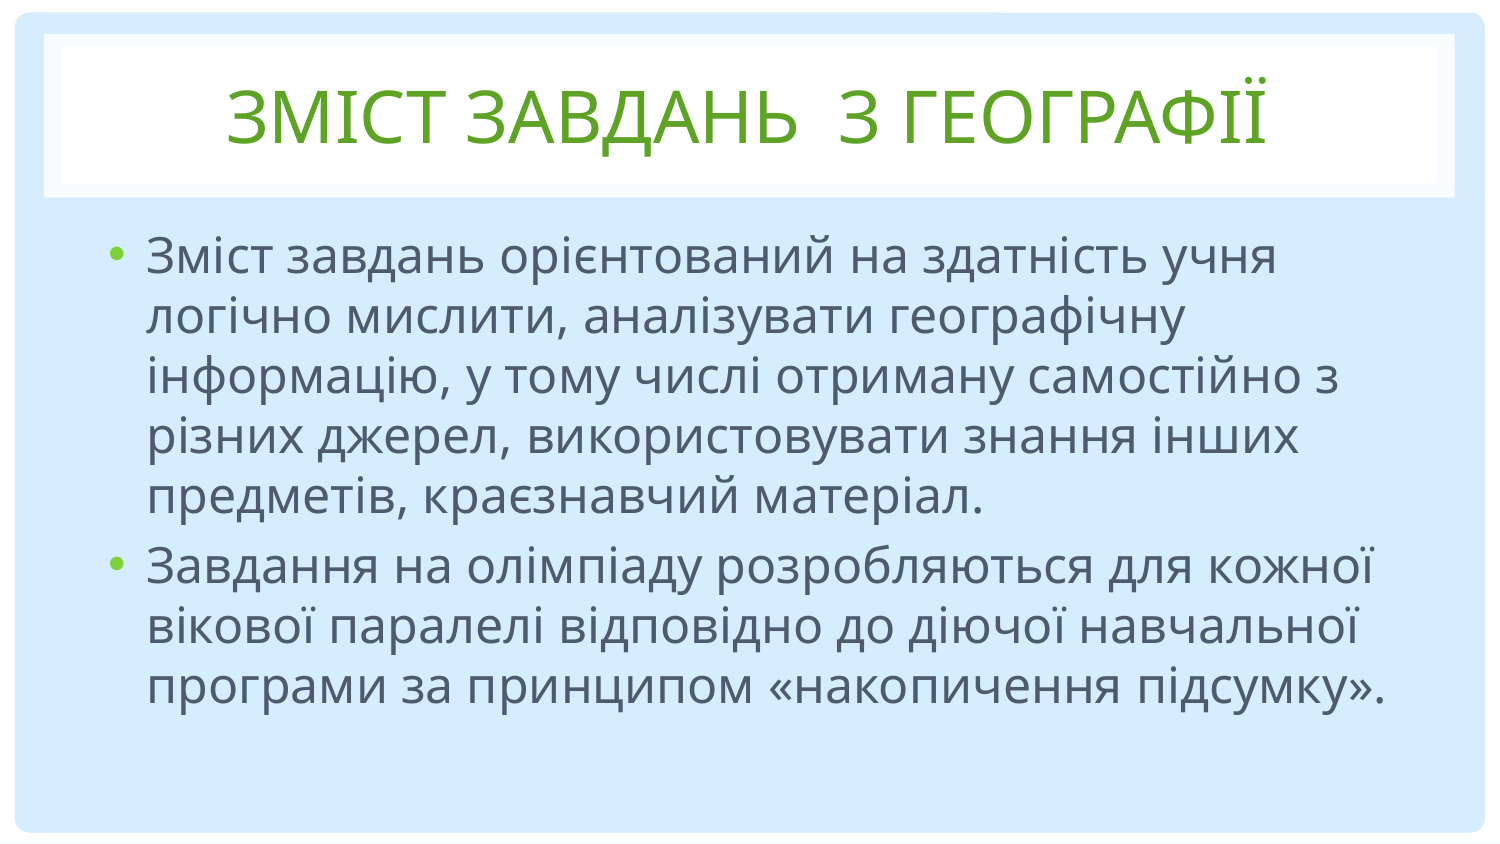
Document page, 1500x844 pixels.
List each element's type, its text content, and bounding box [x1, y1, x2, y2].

title Зміст завдань з географії [69, 50, 1425, 179]
list Зміст завдань орієнтований на здатність учня логічно мислити, аналізувати географічну інформацію, у тому числі отриману самостійно з різних джерел, використовувати знання інших предметів, краєзнавчий матеріал. Завдання на олімпіаду розробляються для кожної вікової паралелі відповідно до діючої навчальної програми за принципом «накопичення підсумку». [75, 215, 1425, 754]
